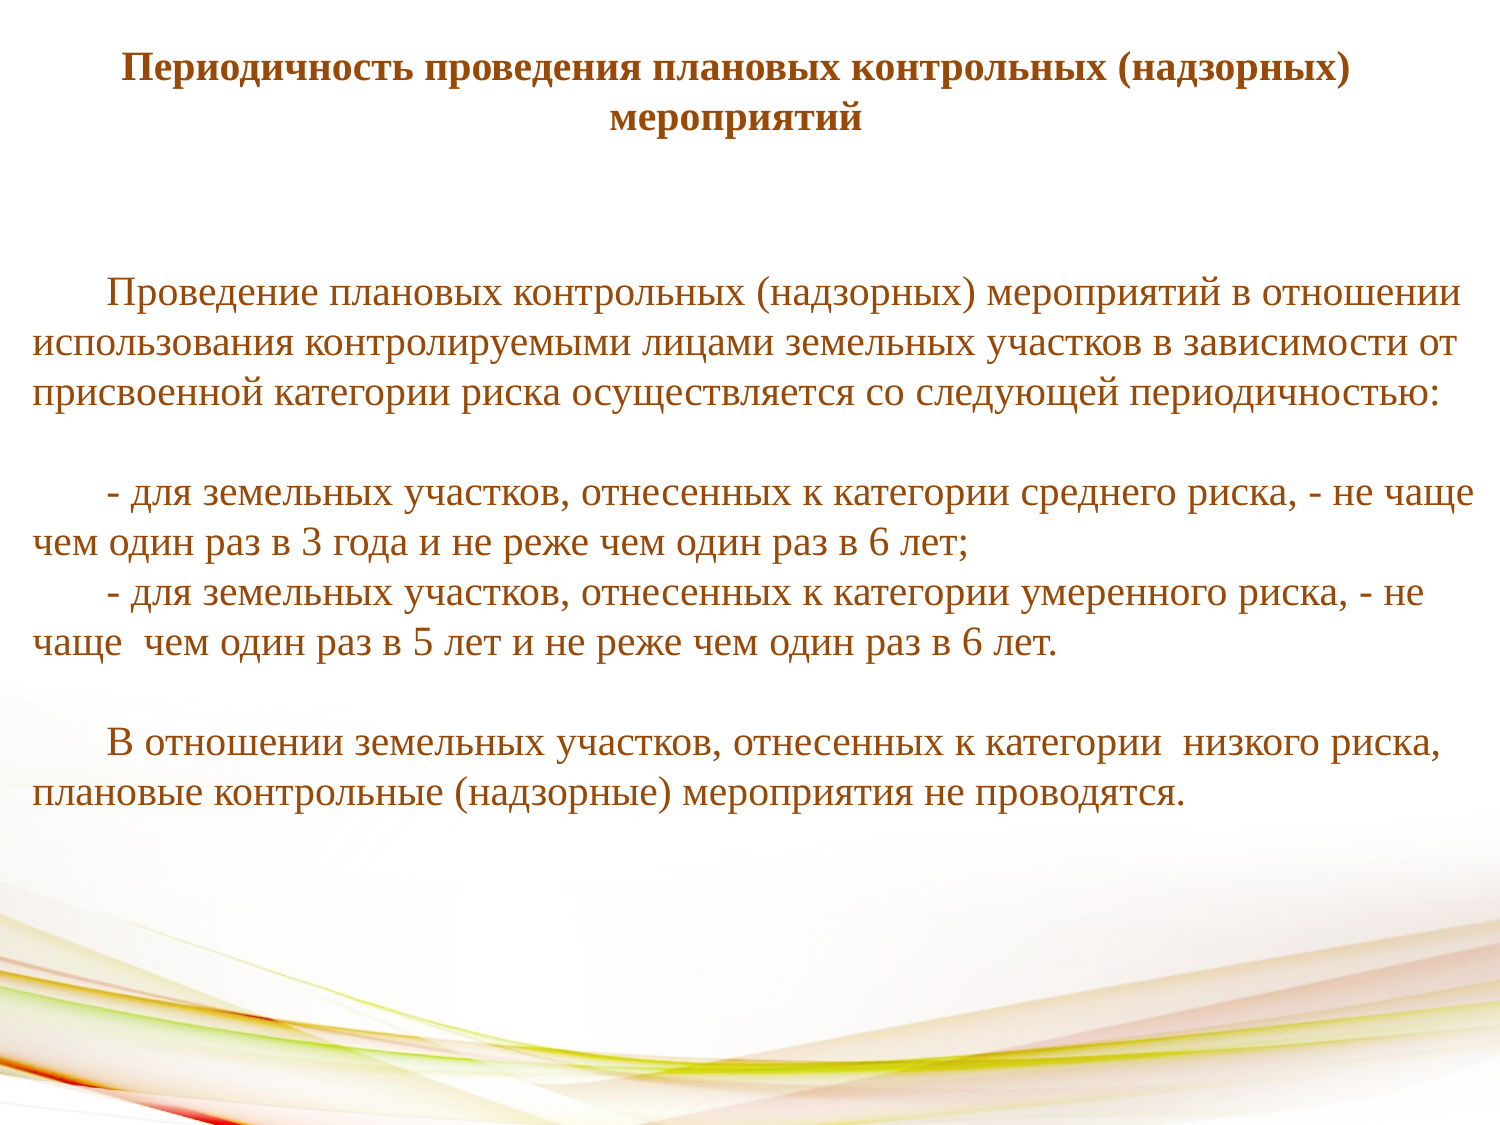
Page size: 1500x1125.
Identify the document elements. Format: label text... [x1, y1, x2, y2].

title Периодичность проведения плановых контрольных (надзорных) мероприятий [61, 19, 1412, 159]
text_box Проведение плановых контрольных (надзорных) мероприятий в отношении использования контролируемыми лицами земельных участков в зависимости от присвоенной категории риска осуществляется со следующей периодичностью: - для земельных участков, отнесенных к категории среднего риска, - не чаще чем один раз в 3 года и не реже чем один раз в 6 лет; - для земельных участков, отнесенных к категории умеренного риска, - не чаще чем один раз в 5 лет и не реже чем один раз в 6 лет. В отношении земельных участков, отнесенных к категории низкого риска, плановые контрольные (надзорные) мероприятия не проводятся. [17, 256, 1500, 822]
picture [0, 0, 1500, 1125]
